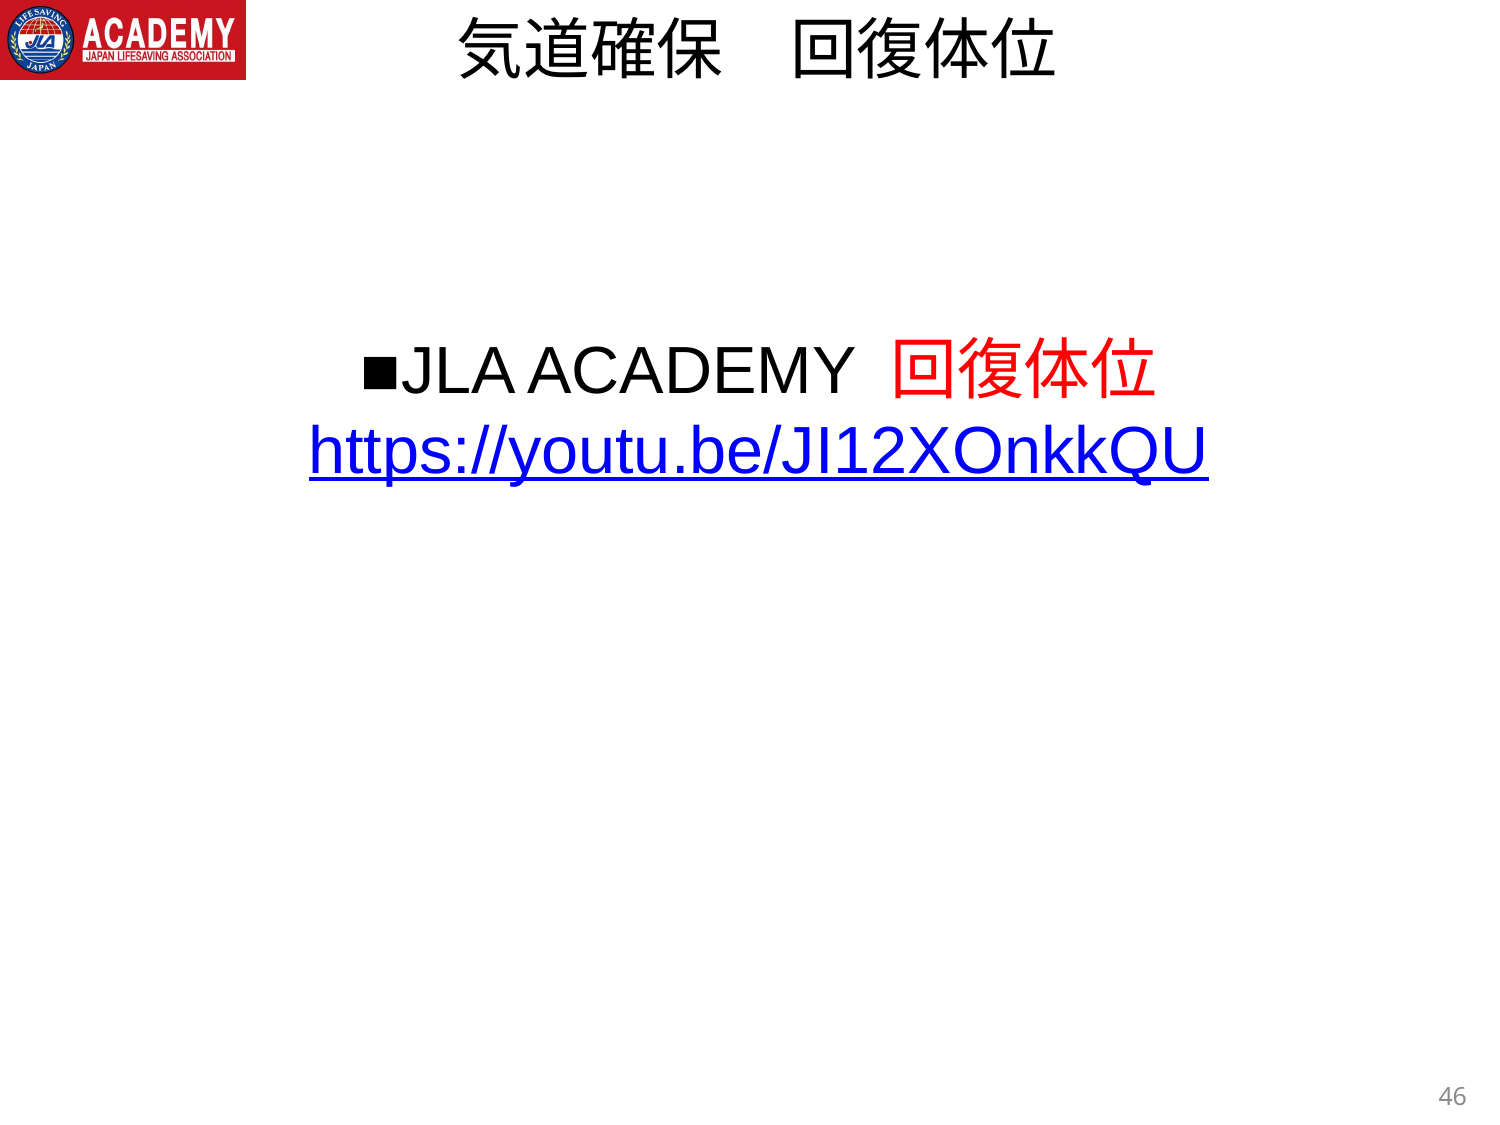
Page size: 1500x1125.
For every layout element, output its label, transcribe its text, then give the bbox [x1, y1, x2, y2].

title 気道確保 回復体位 [84, 0, 1430, 149]
picture [0, 0, 84, 80]
list ■JLA ACADEMY 回復体位 https://youtu.be/JI12XOnkkQU [84, 318, 1434, 622]
slide_number 46 [1132, 1067, 1483, 1125]
